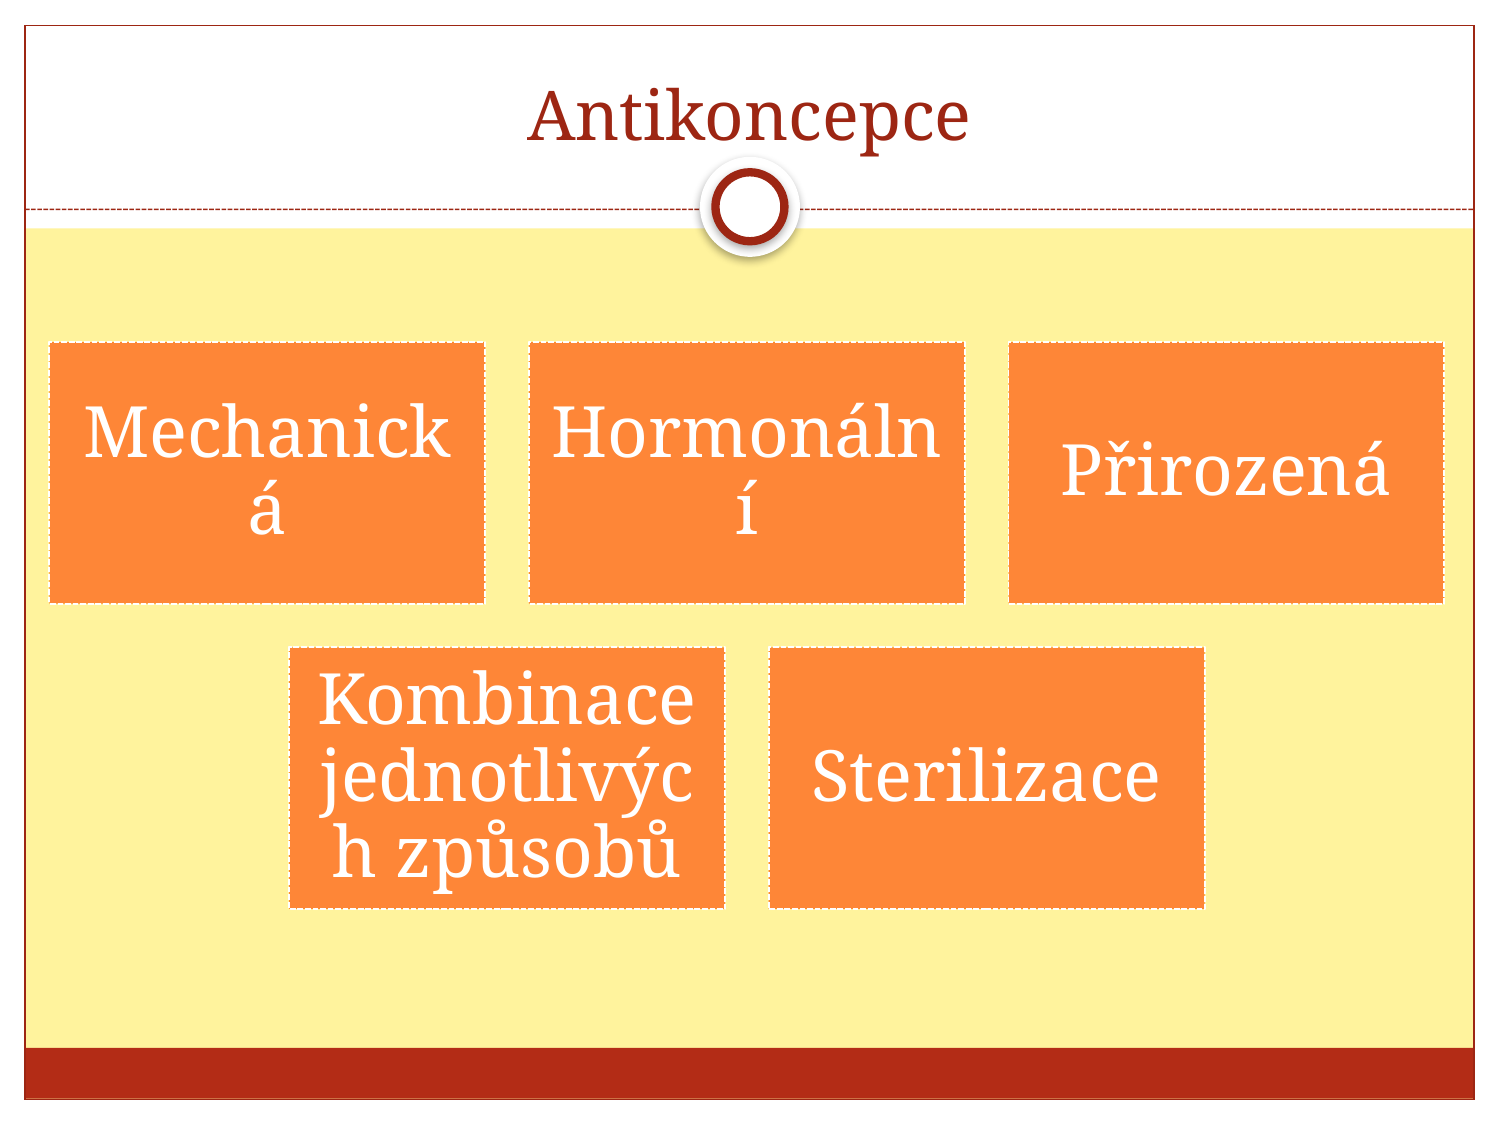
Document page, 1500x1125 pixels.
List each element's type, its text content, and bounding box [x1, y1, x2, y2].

title Antikoncepce [49, 37, 1450, 162]
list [49, 250, 1445, 1001]
